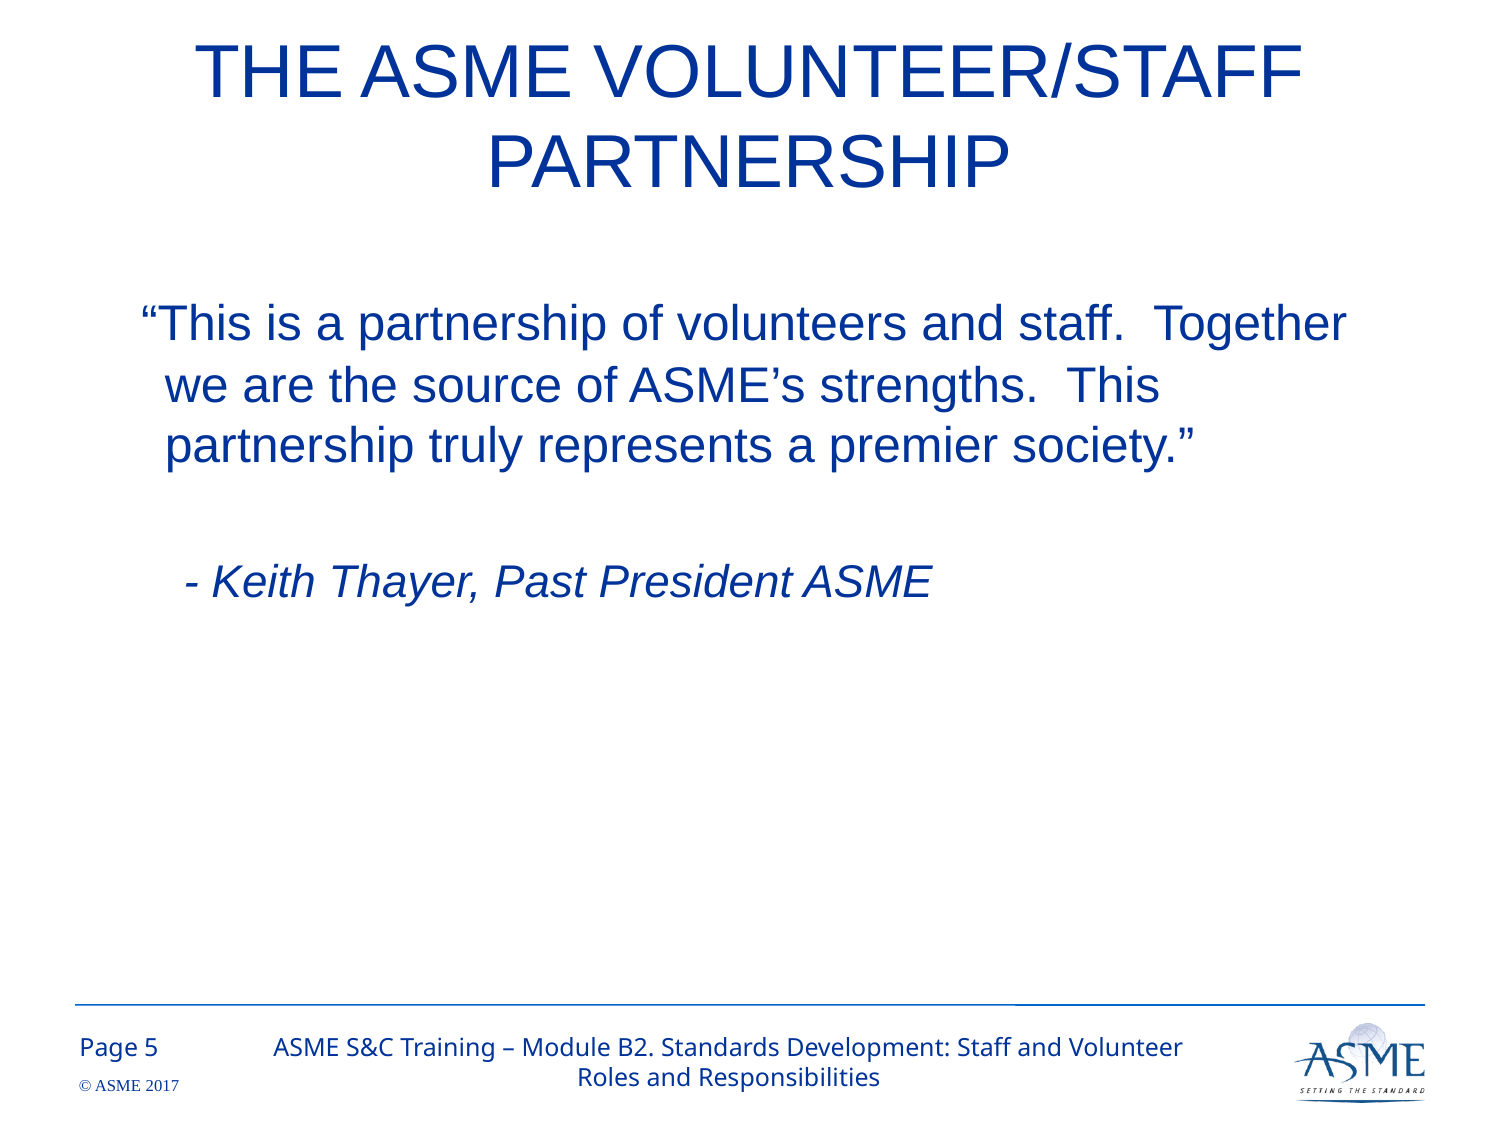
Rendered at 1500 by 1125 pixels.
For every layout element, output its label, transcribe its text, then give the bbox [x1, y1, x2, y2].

text_box THE ASME VOLUNTEER/STAFF PARTNERSHIP [0, 38, 1500, 188]
text_box “This is a partnership of volunteers and staff. Together we are the source of ASME’s strengths. This partnership truly represents a premier society.” - Keith Thayer, Past President ASME [93, 274, 1407, 788]
footer ASME S&C Training – Module B2. Standards Development: Staff and Volunteer Roles and Responsibilities [229, 1024, 1230, 1103]
slide_number 4 [129, 1024, 200, 1103]
picture [1294, 1023, 1425, 1103]
